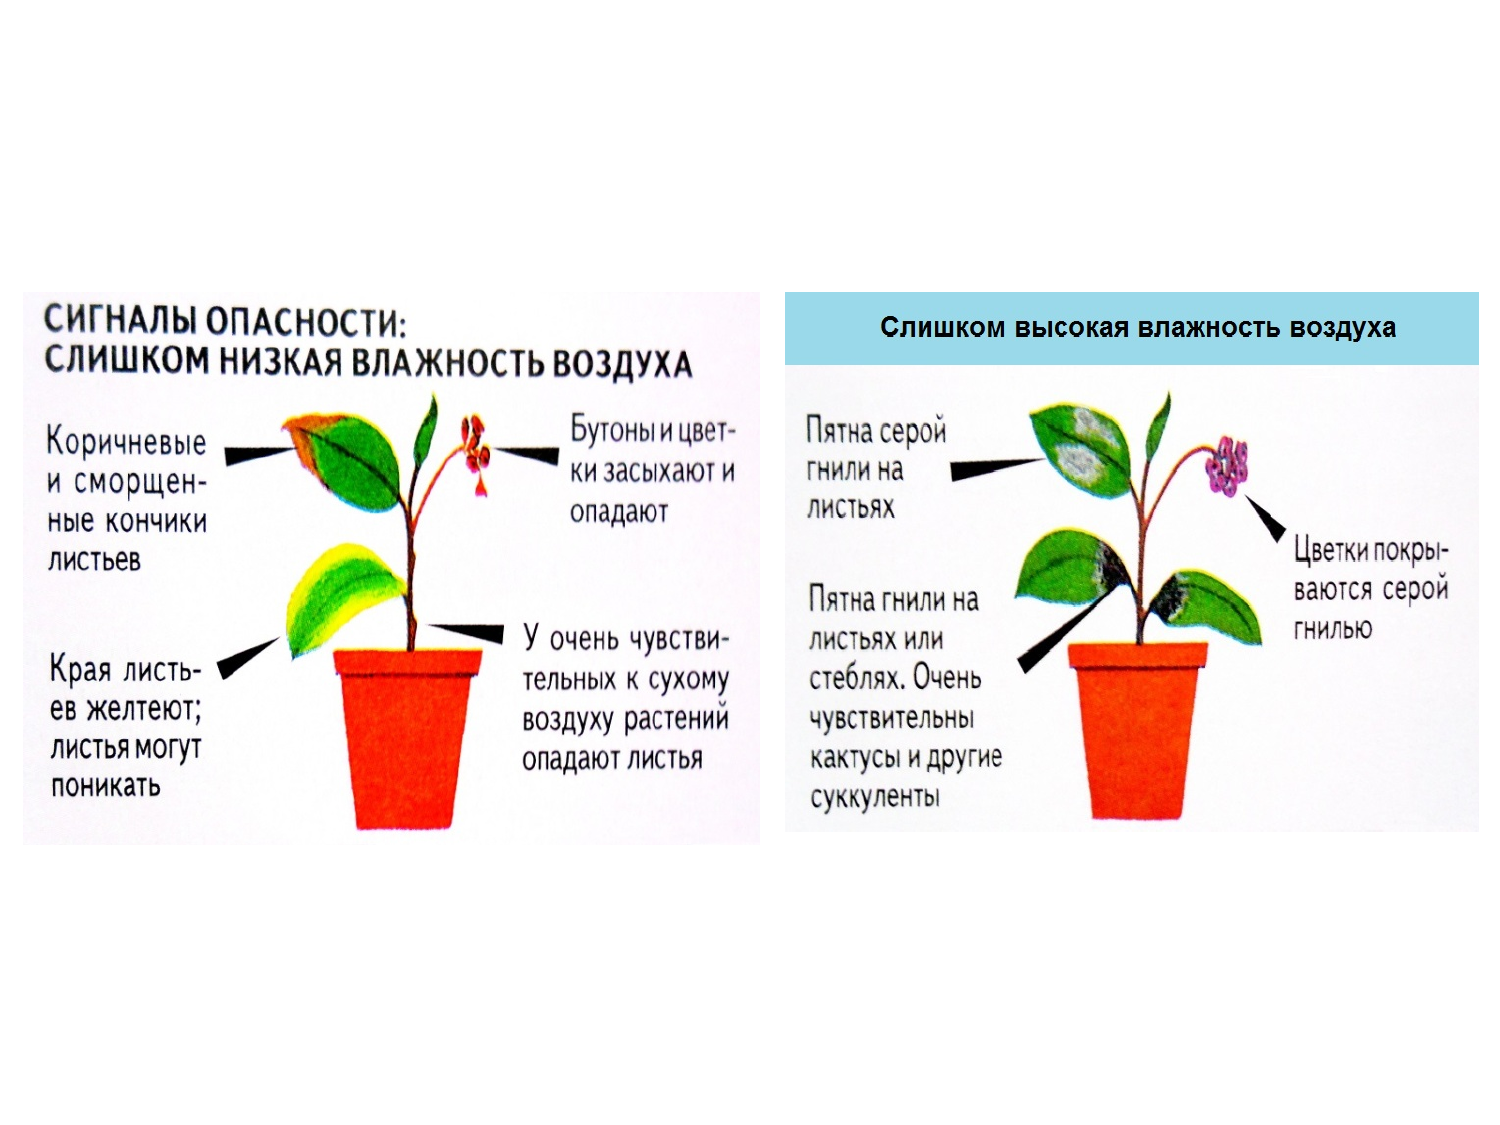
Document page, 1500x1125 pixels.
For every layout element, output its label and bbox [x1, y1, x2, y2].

picture [23, 292, 760, 845]
picture [784, 292, 1480, 833]
